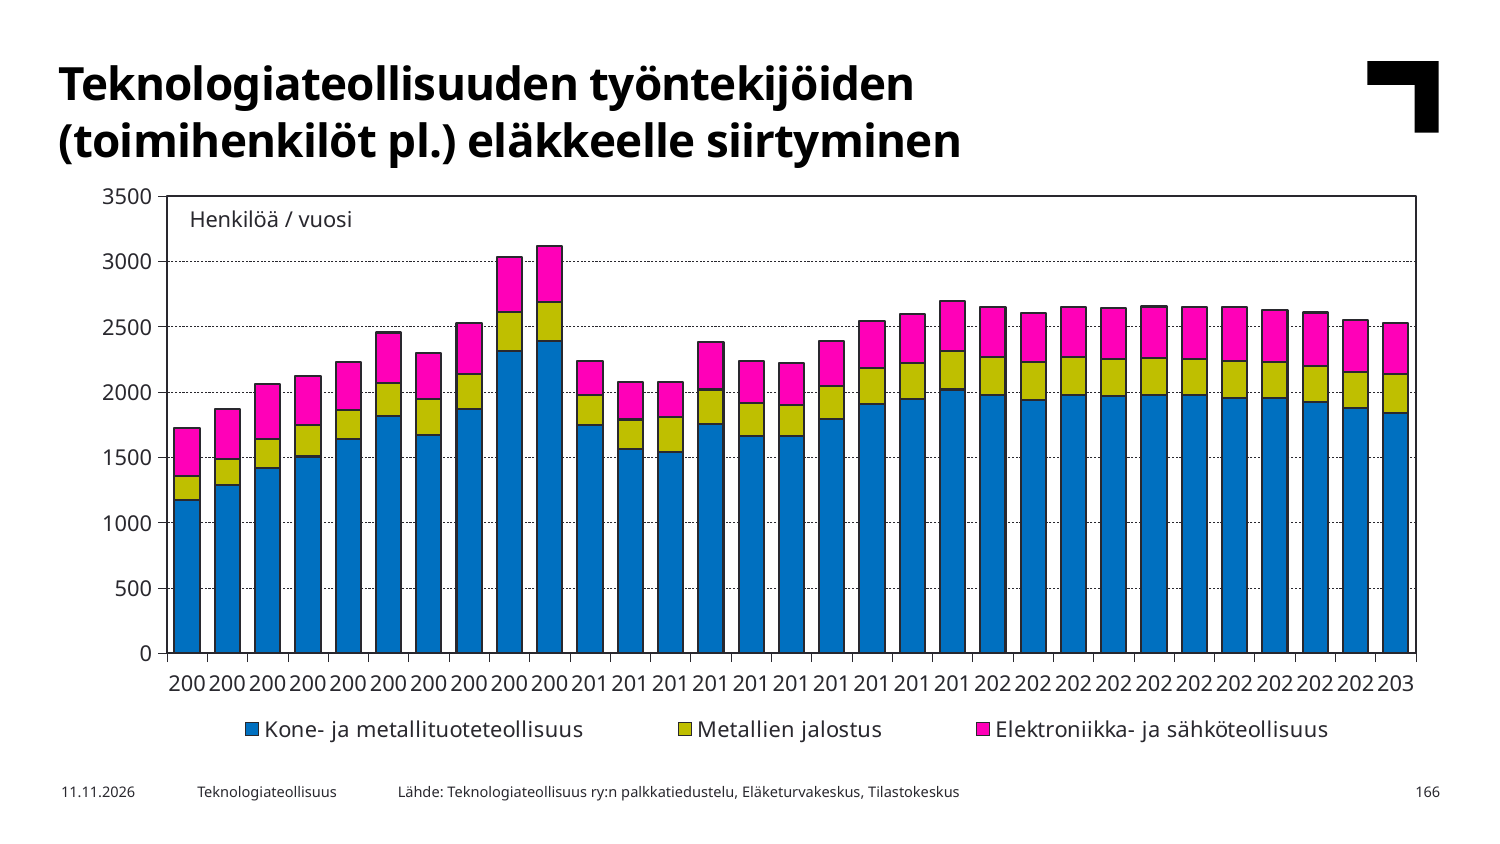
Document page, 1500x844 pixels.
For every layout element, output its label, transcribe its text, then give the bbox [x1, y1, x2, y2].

list Teknologiateollisuuden työntekijöiden (toimihenkilöt pl.) eläkkeelle siirtyminen [41, 46, 1353, 153]
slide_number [46, 775, 182, 803]
chart [62, 180, 1440, 763]
slide_number 166 [1313, 775, 1456, 803]
list Lähde: Teknologiateollisuus ry:n palkkatiedustelu, Eläketurvakeskus, Tilastokeskus [382, 775, 1069, 826]
footer Teknologiateollisuus [182, 775, 382, 803]
